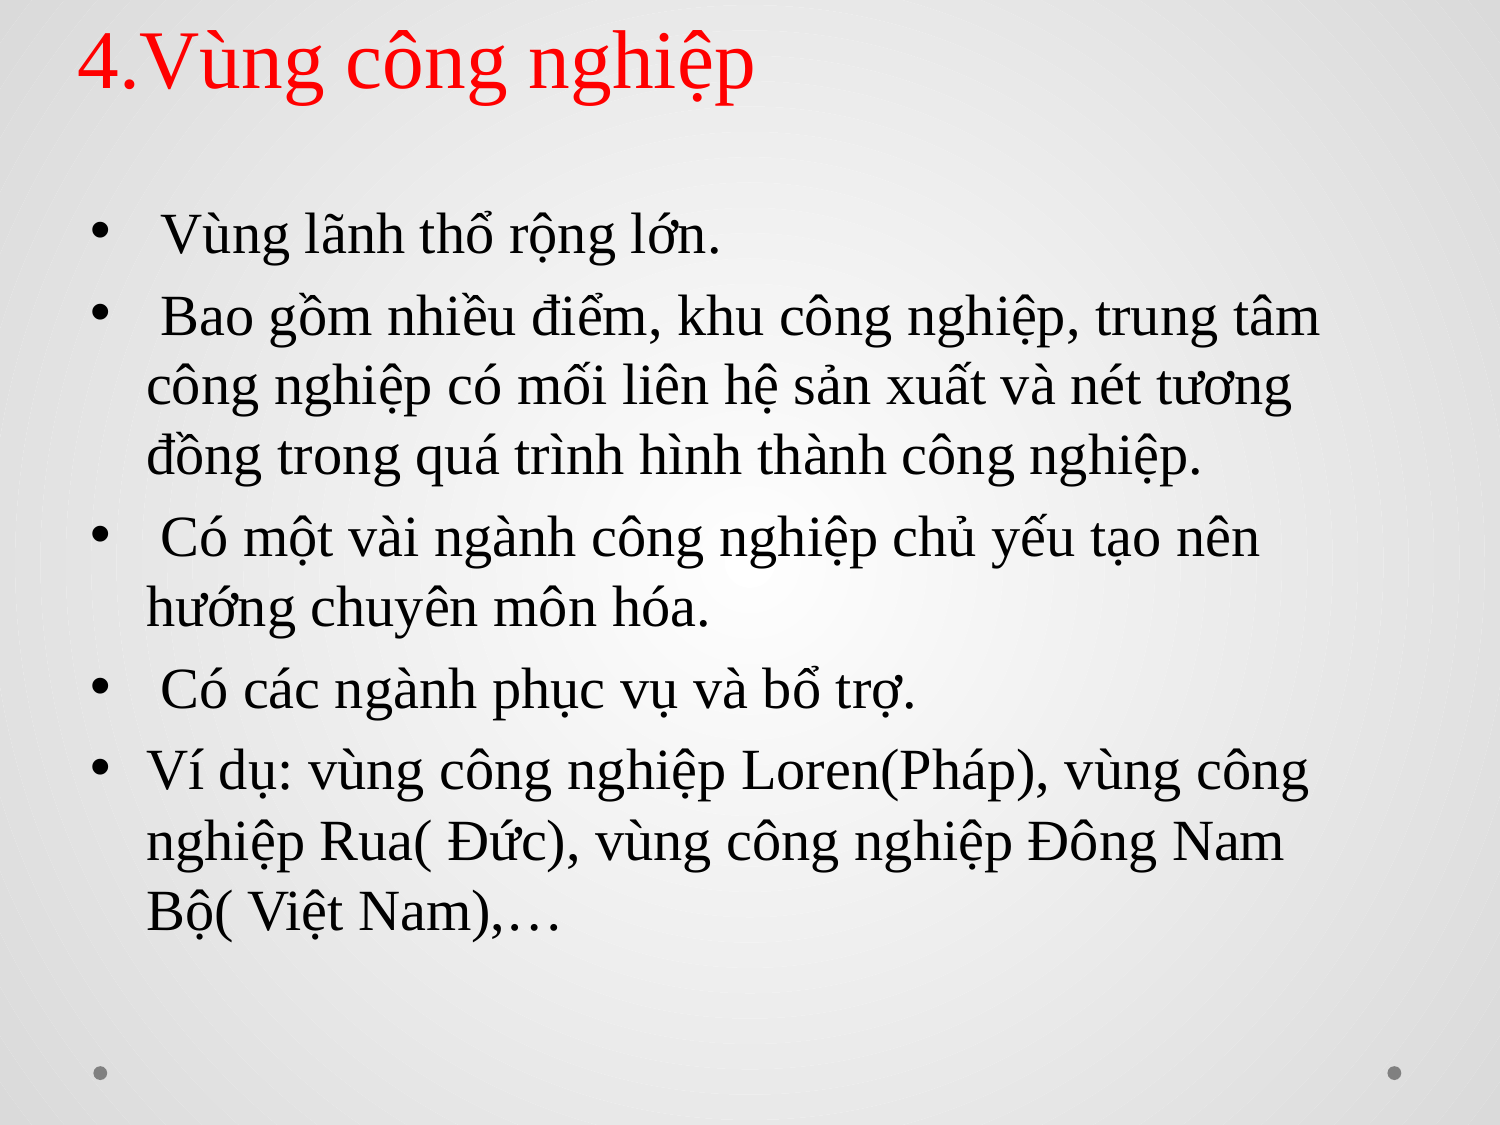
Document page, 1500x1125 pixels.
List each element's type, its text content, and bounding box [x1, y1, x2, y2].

title 4.Vùng công nghiệp [62, 0, 1413, 113]
list Vùng lãnh thổ rộng lớn. Bao gồm nhiều điểm, khu công nghiệp, trung tâm công nghiệp có mối liên hệ sản xuất và nét tương đồng trong quá trình hình thành công nghiệp. Có một vài ngành công nghiệp chủ yếu tạo nên hướng chuyên môn hóa. Có các ngành phục vụ và bổ trợ. Ví dụ: vùng công nghiệp Loren(Pháp), vùng công nghiệp Rua( Đức), vùng công nghiệp Đông Nam Bộ( Việt Nam),… [75, 187, 1425, 930]
